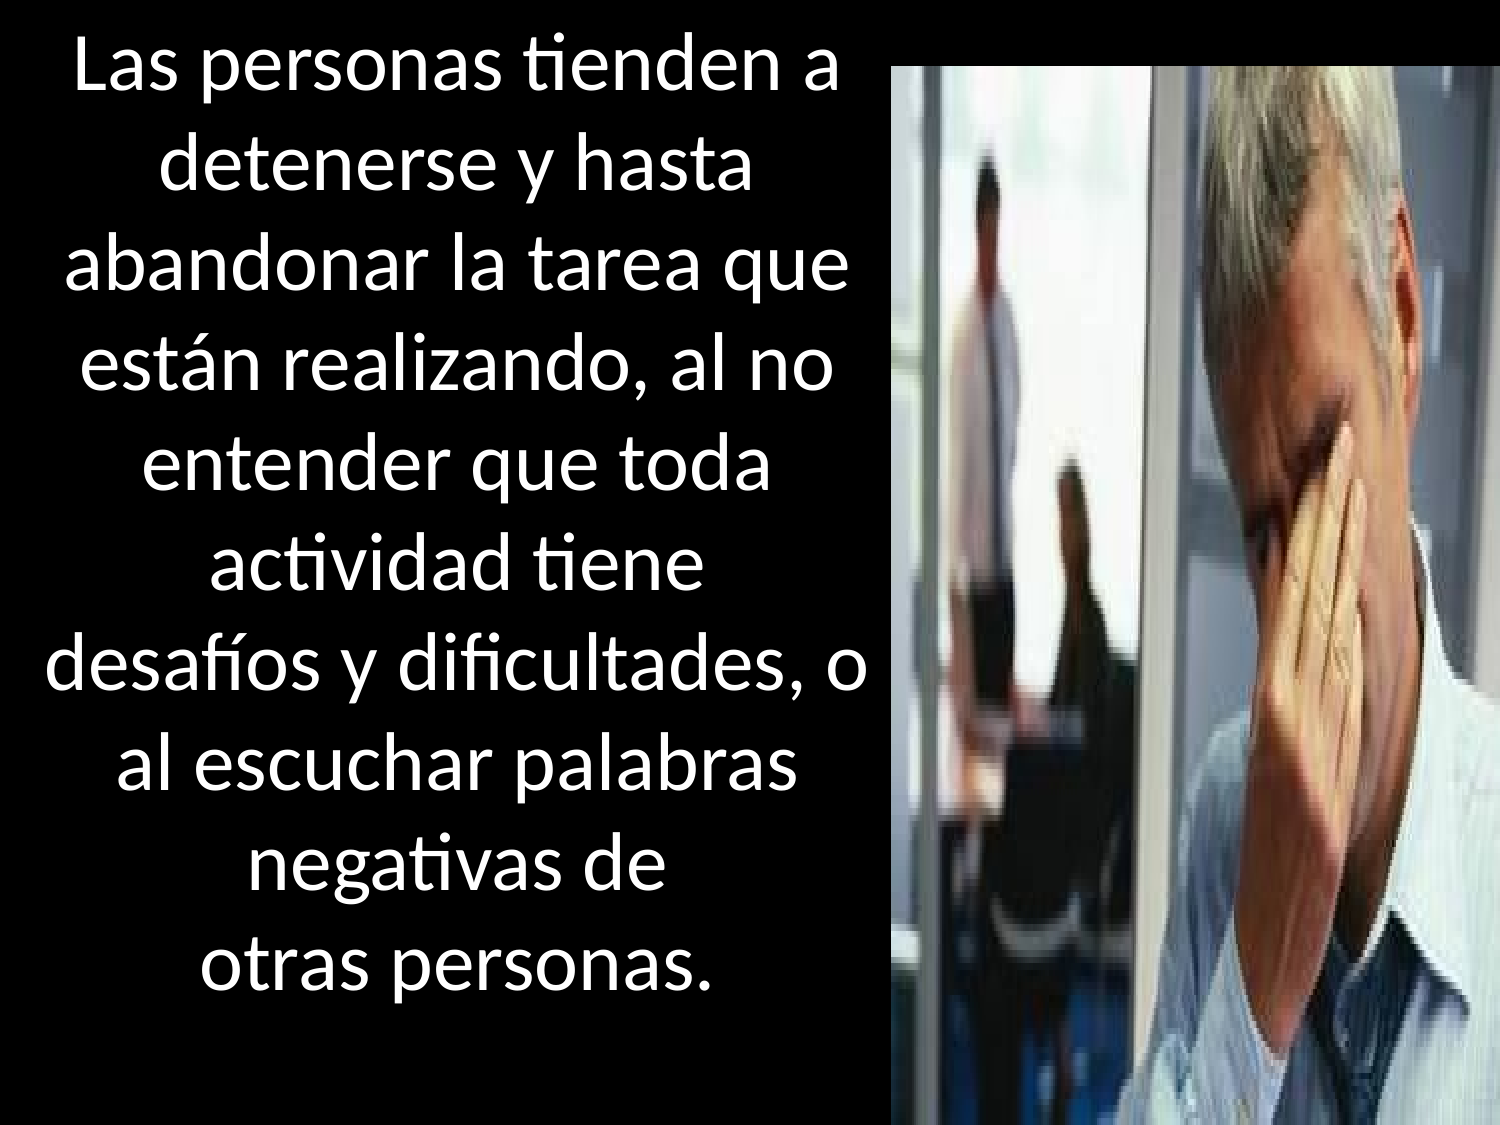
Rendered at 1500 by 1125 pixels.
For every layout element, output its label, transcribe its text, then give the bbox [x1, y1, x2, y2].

text_box Las personas tienden a detenerse y hasta abandonar la tarea que están realizando, al no entender que toda actividad tiene desafíos y dificultades, o al escuchar palabras negativas de otras personas. [0, 0, 916, 1015]
picture [891, 66, 1500, 1125]
